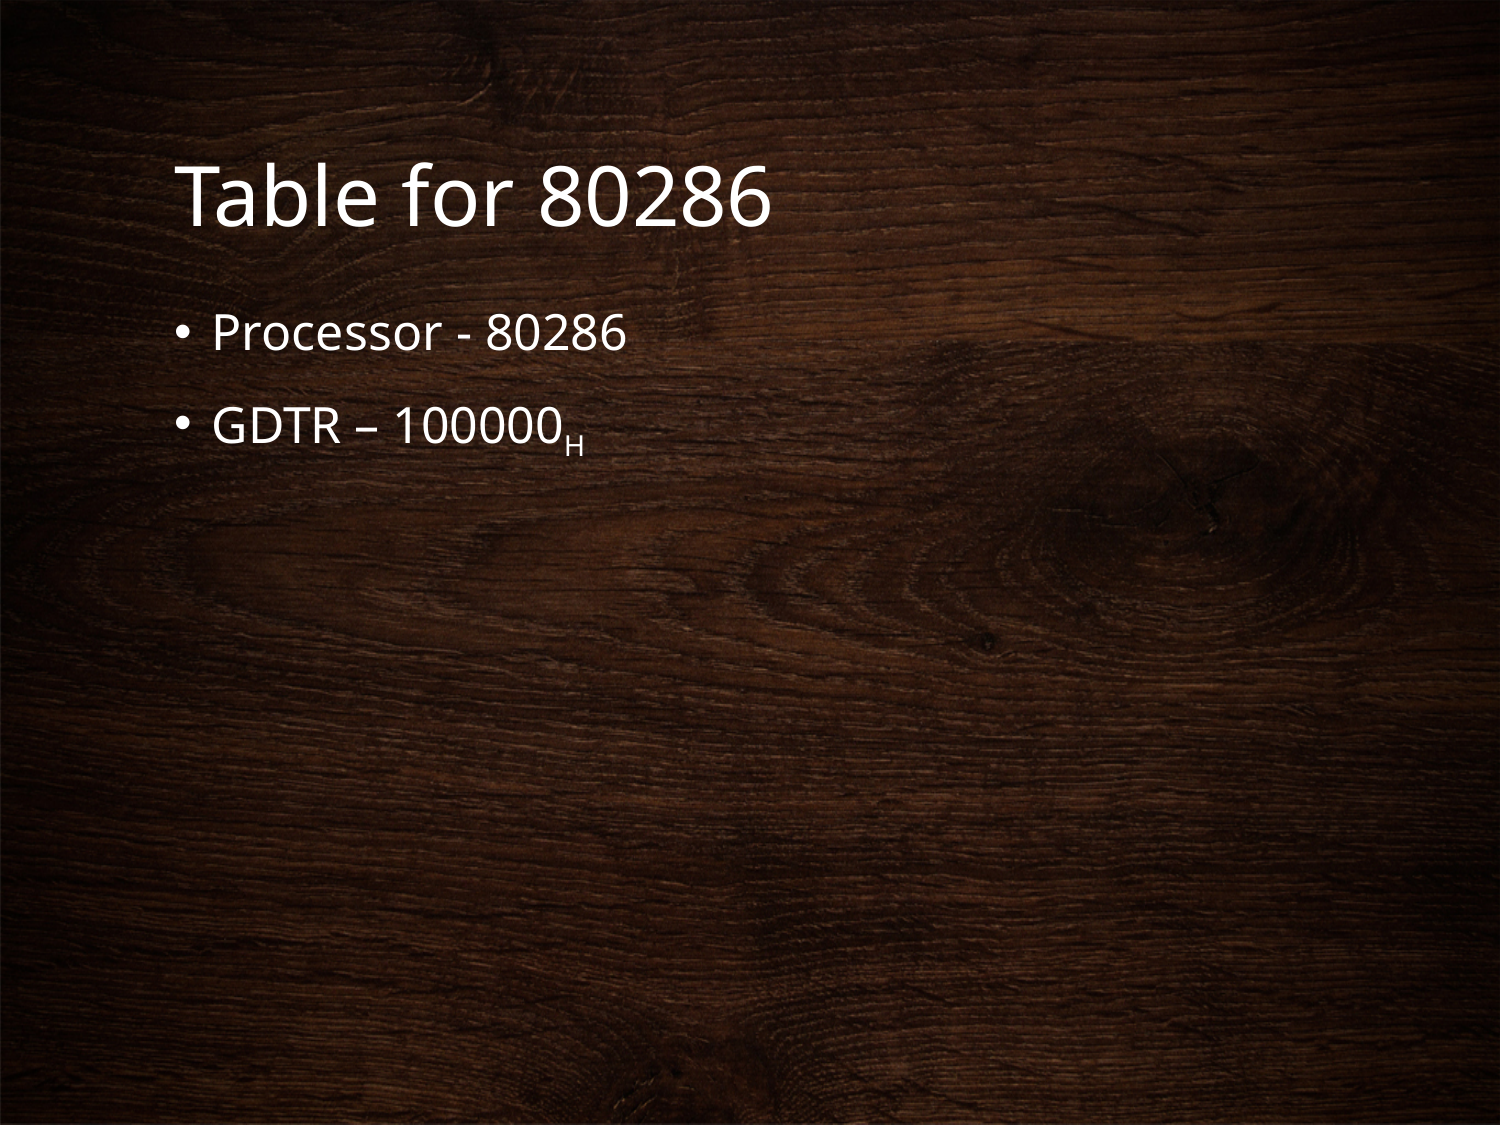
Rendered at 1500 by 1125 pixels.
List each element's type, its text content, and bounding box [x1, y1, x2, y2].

list Processor - 80286 GDTR – 100000H [159, 299, 1341, 1013]
picture [0, 0, 1500, 1125]
title Table for 80286 [159, 62, 1341, 250]
